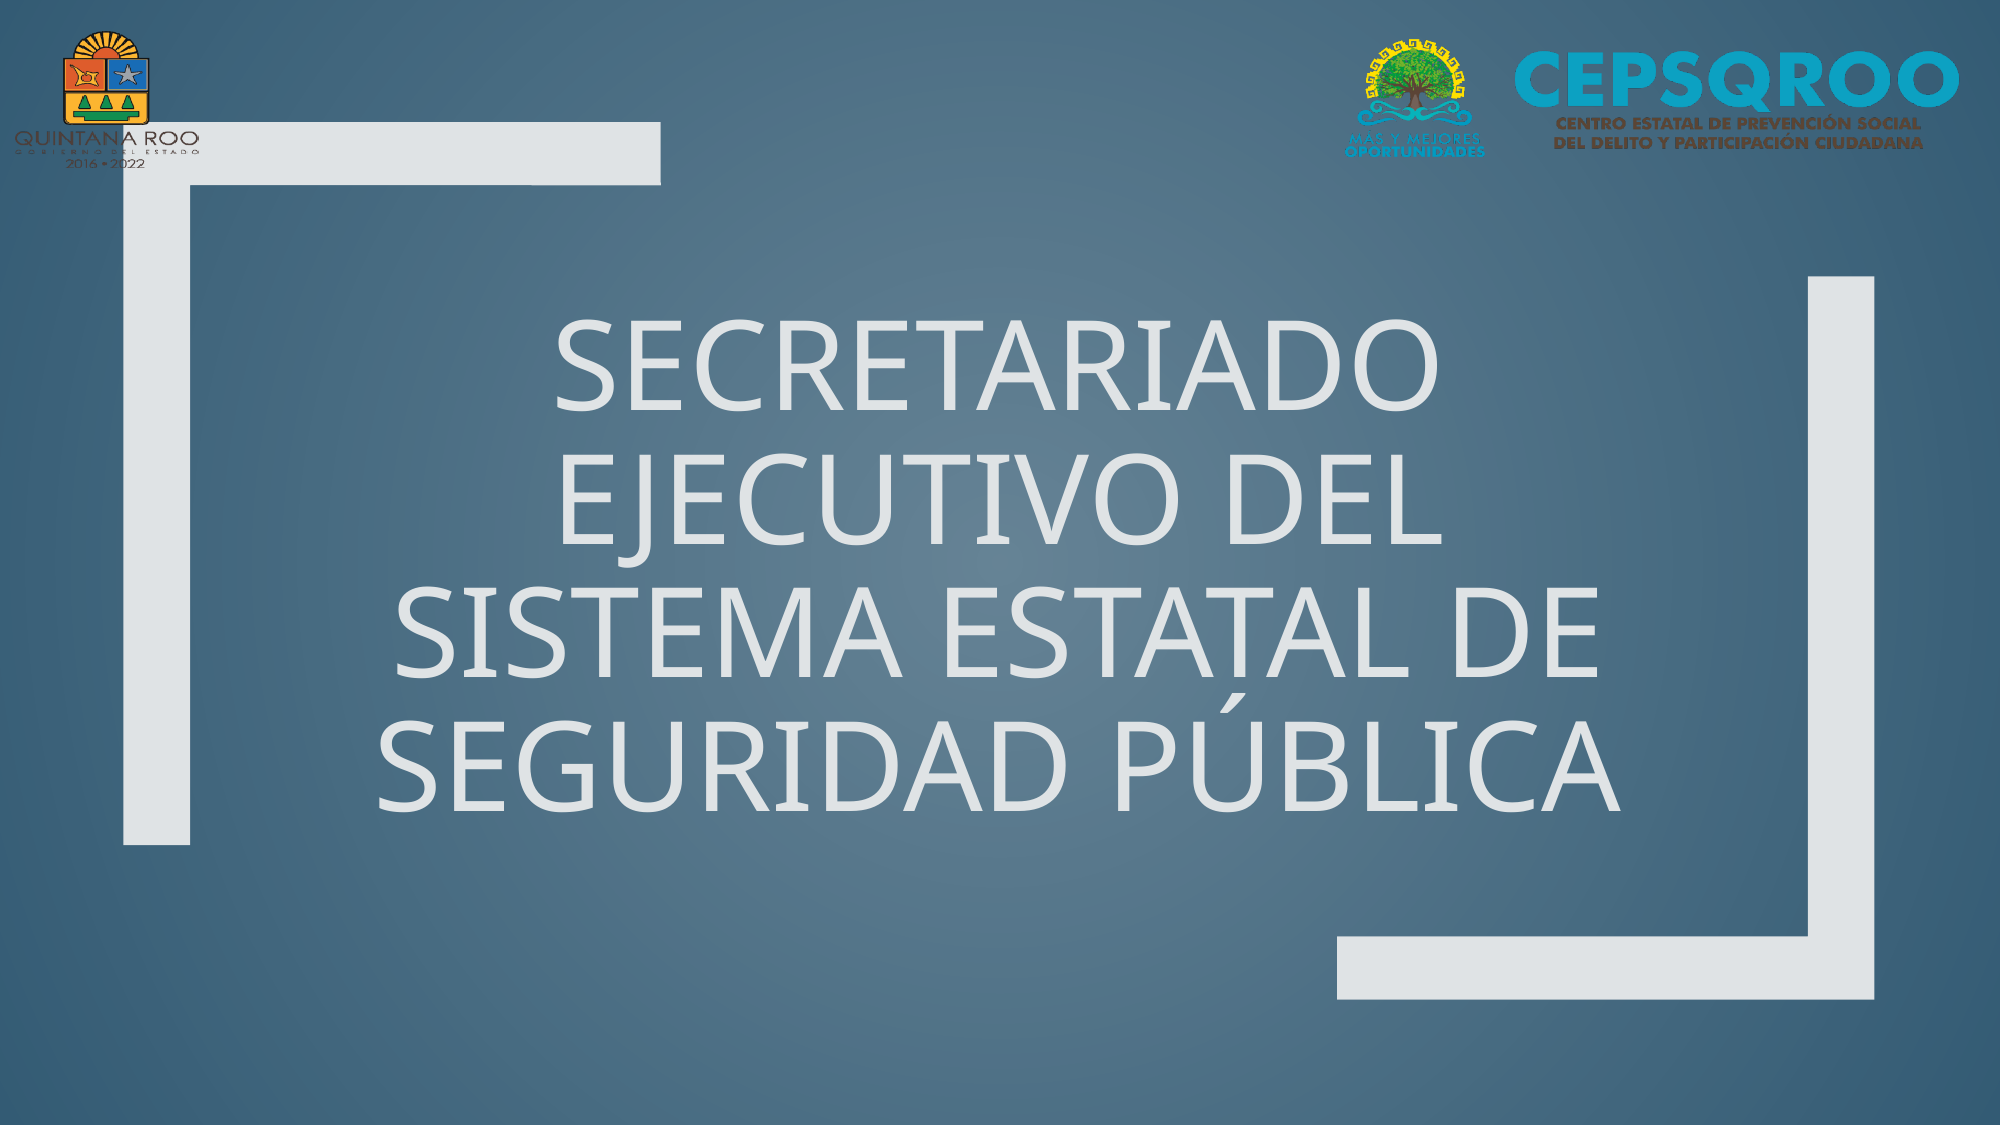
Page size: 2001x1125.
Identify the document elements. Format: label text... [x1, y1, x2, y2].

text_box [0, 0, 2000, 1125]
picture [14, 31, 199, 168]
text_box [123, 122, 661, 846]
picture [1337, 33, 1966, 168]
title SECRETARIADO EJECUTIVO DEL SISTEMA ESTATAL DE SEGURIDAD PÚBLICA [312, 501, 1685, 846]
text_box [1337, 276, 1875, 1000]
